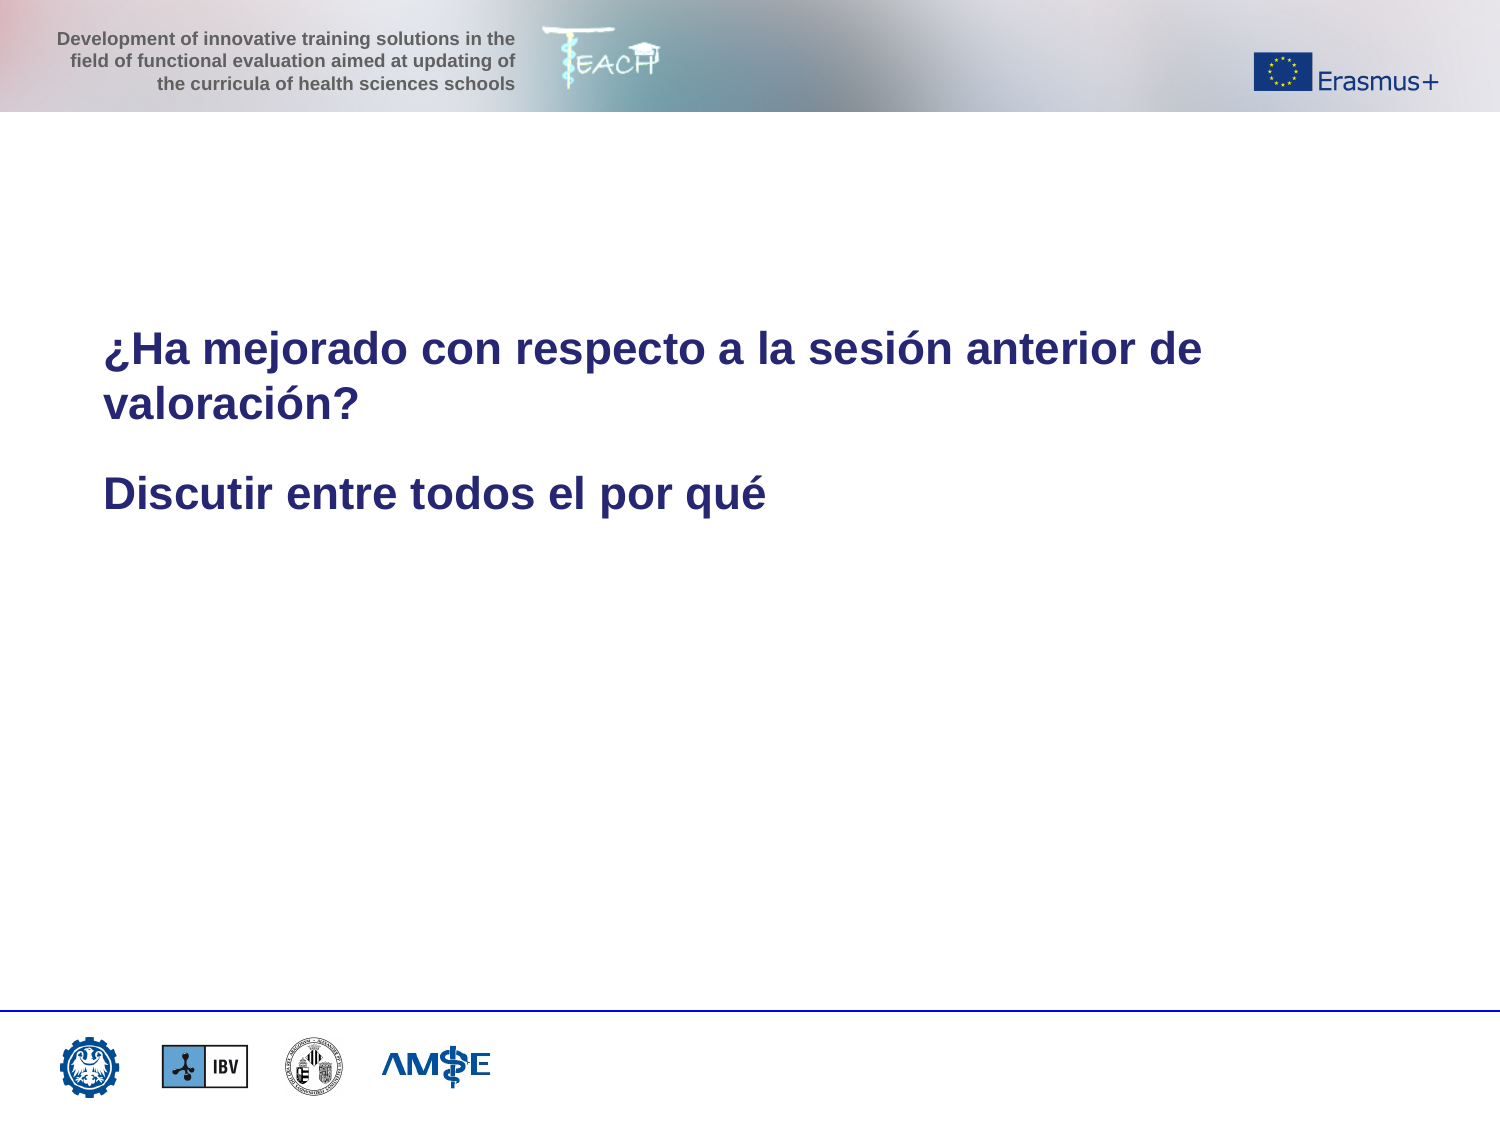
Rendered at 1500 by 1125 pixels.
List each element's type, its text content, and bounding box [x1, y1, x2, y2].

picture [53, 1035, 126, 1099]
picture [161, 1044, 249, 1089]
list ¿Ha mejorado con respecto a la sesión anterior de valoración? Discutir entre todos el por qué [88, 420, 1439, 526]
picture [379, 1044, 491, 1089]
picture [0, 0, 1500, 112]
picture [284, 1036, 344, 1097]
